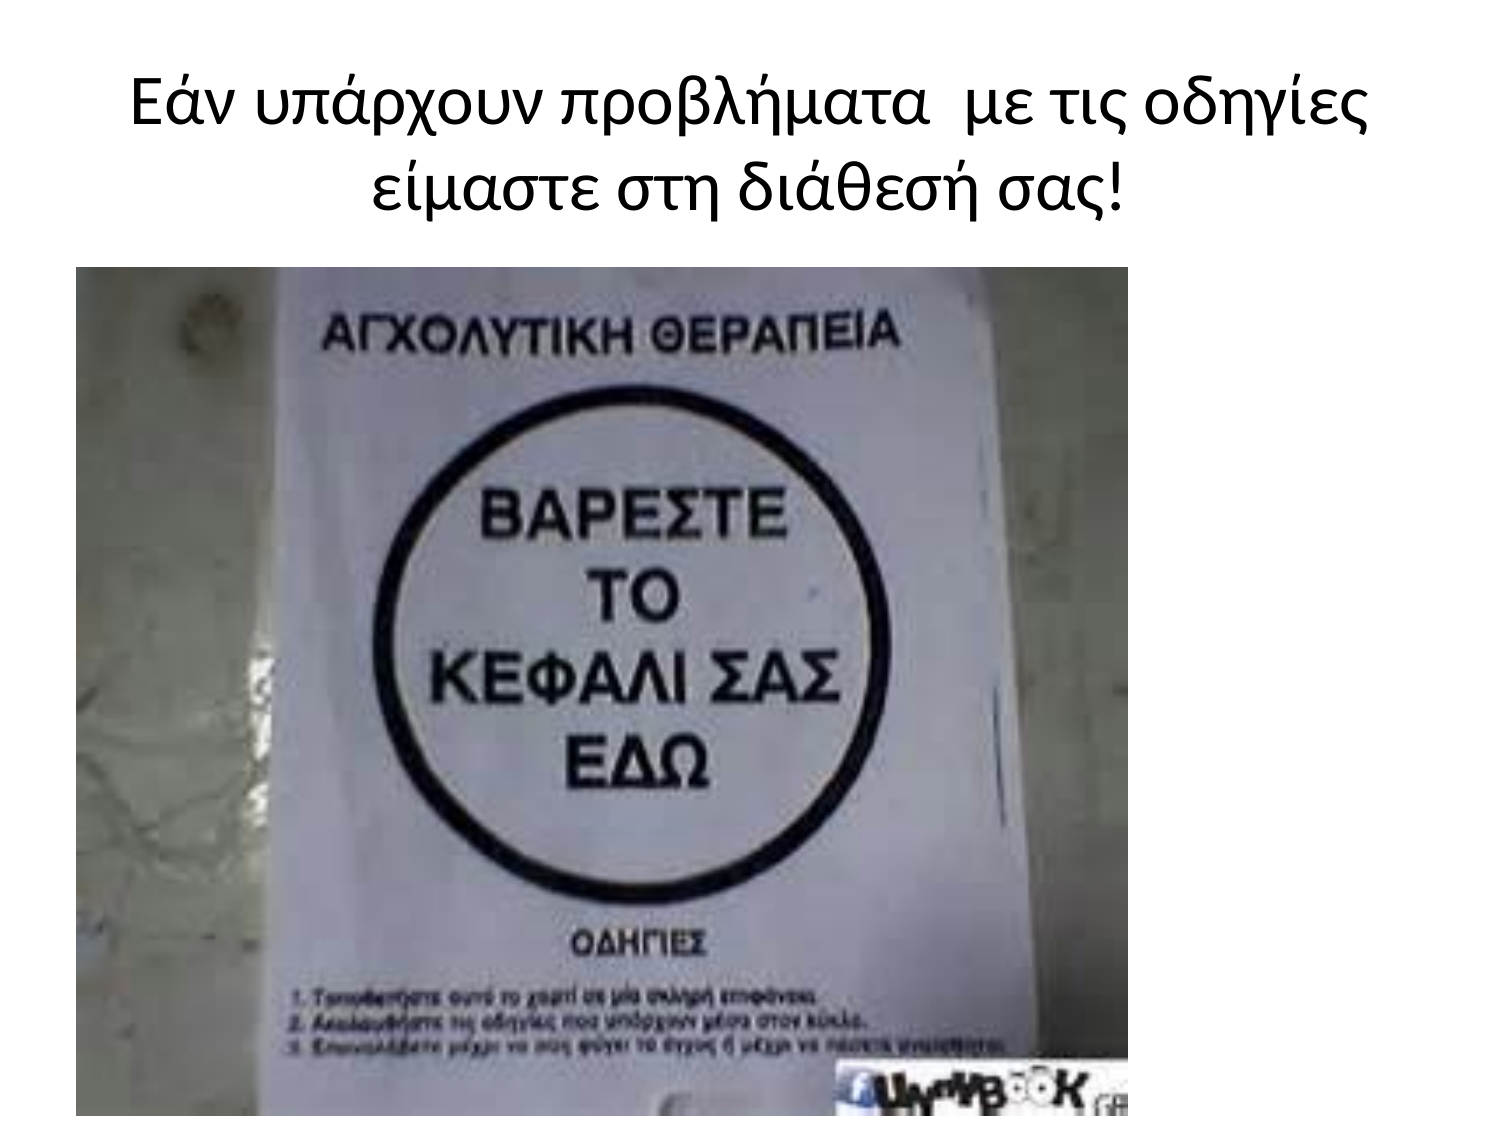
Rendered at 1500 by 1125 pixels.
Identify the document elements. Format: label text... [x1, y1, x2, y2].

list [76, 266, 1129, 1116]
title Εάν υπάρχουν προβλήματα με τις οδηγίες είμαστε στη διάθεσή σας! [75, 45, 1425, 233]
